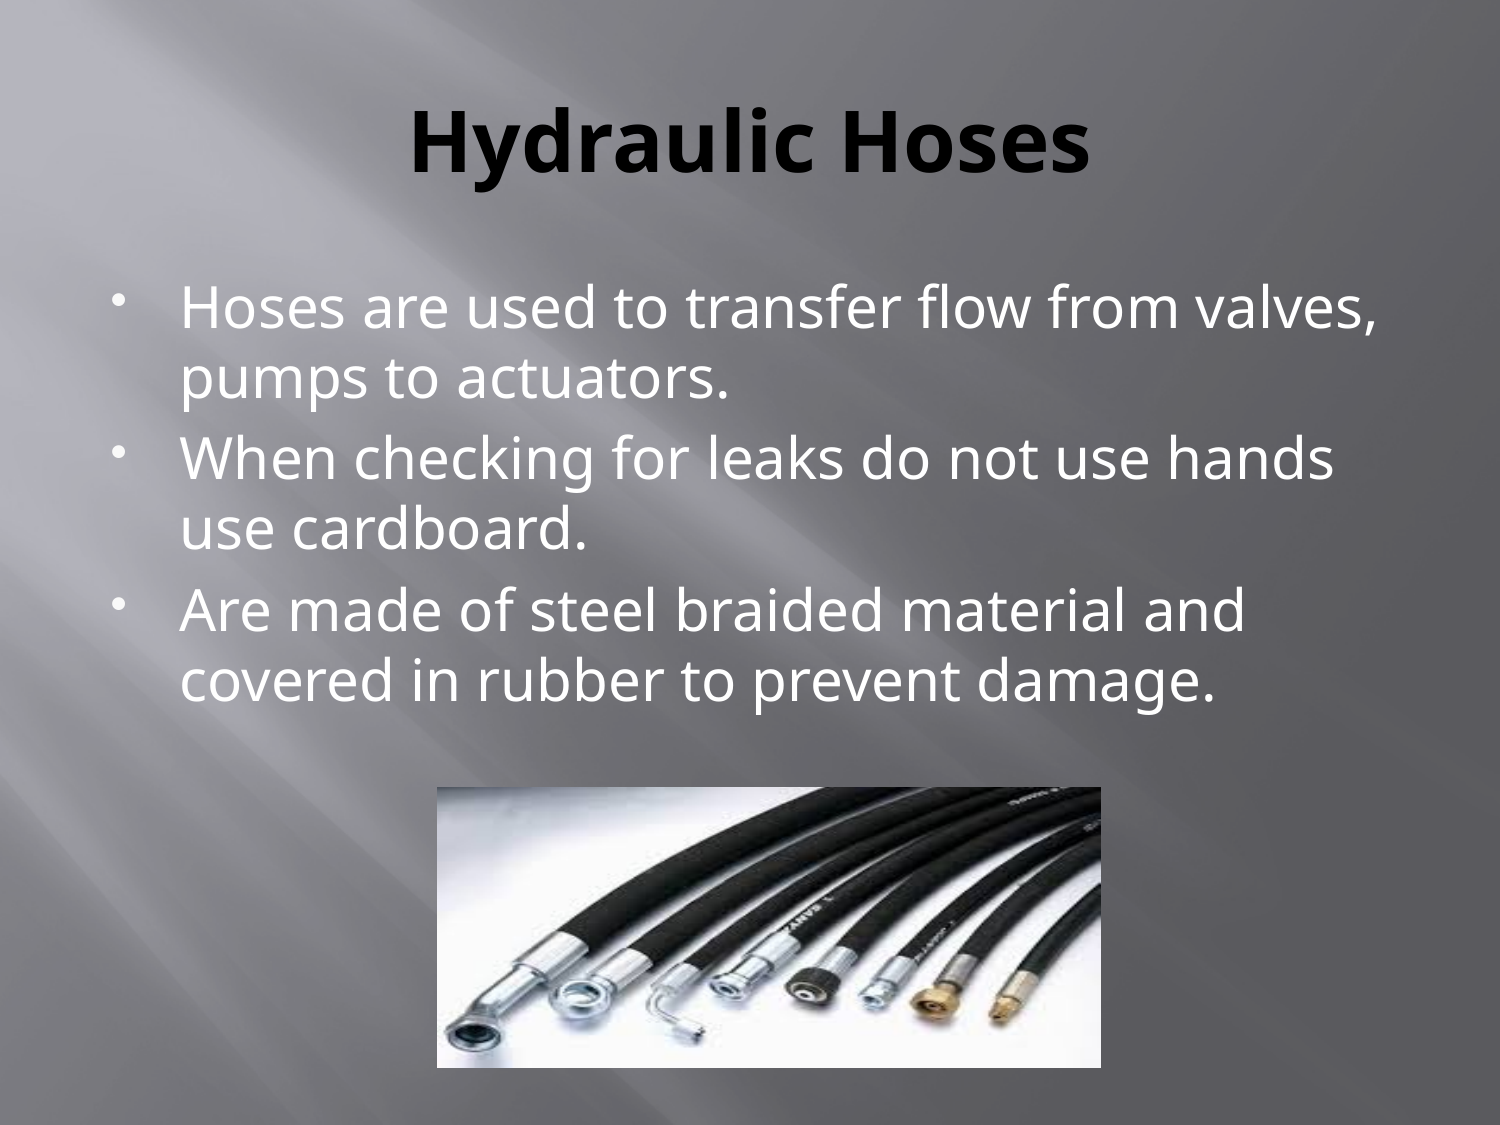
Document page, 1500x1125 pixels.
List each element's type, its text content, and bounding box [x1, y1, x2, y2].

list Hoses are used to transfer flow from valves, pumps to actuators. When checking for leaks do not use hands use cardboard. Are made of steel braided material and covered in rubber to prevent damage. [75, 262, 1425, 1035]
title Hydraulic Hoses [75, 45, 1425, 233]
picture [437, 787, 1101, 1068]
